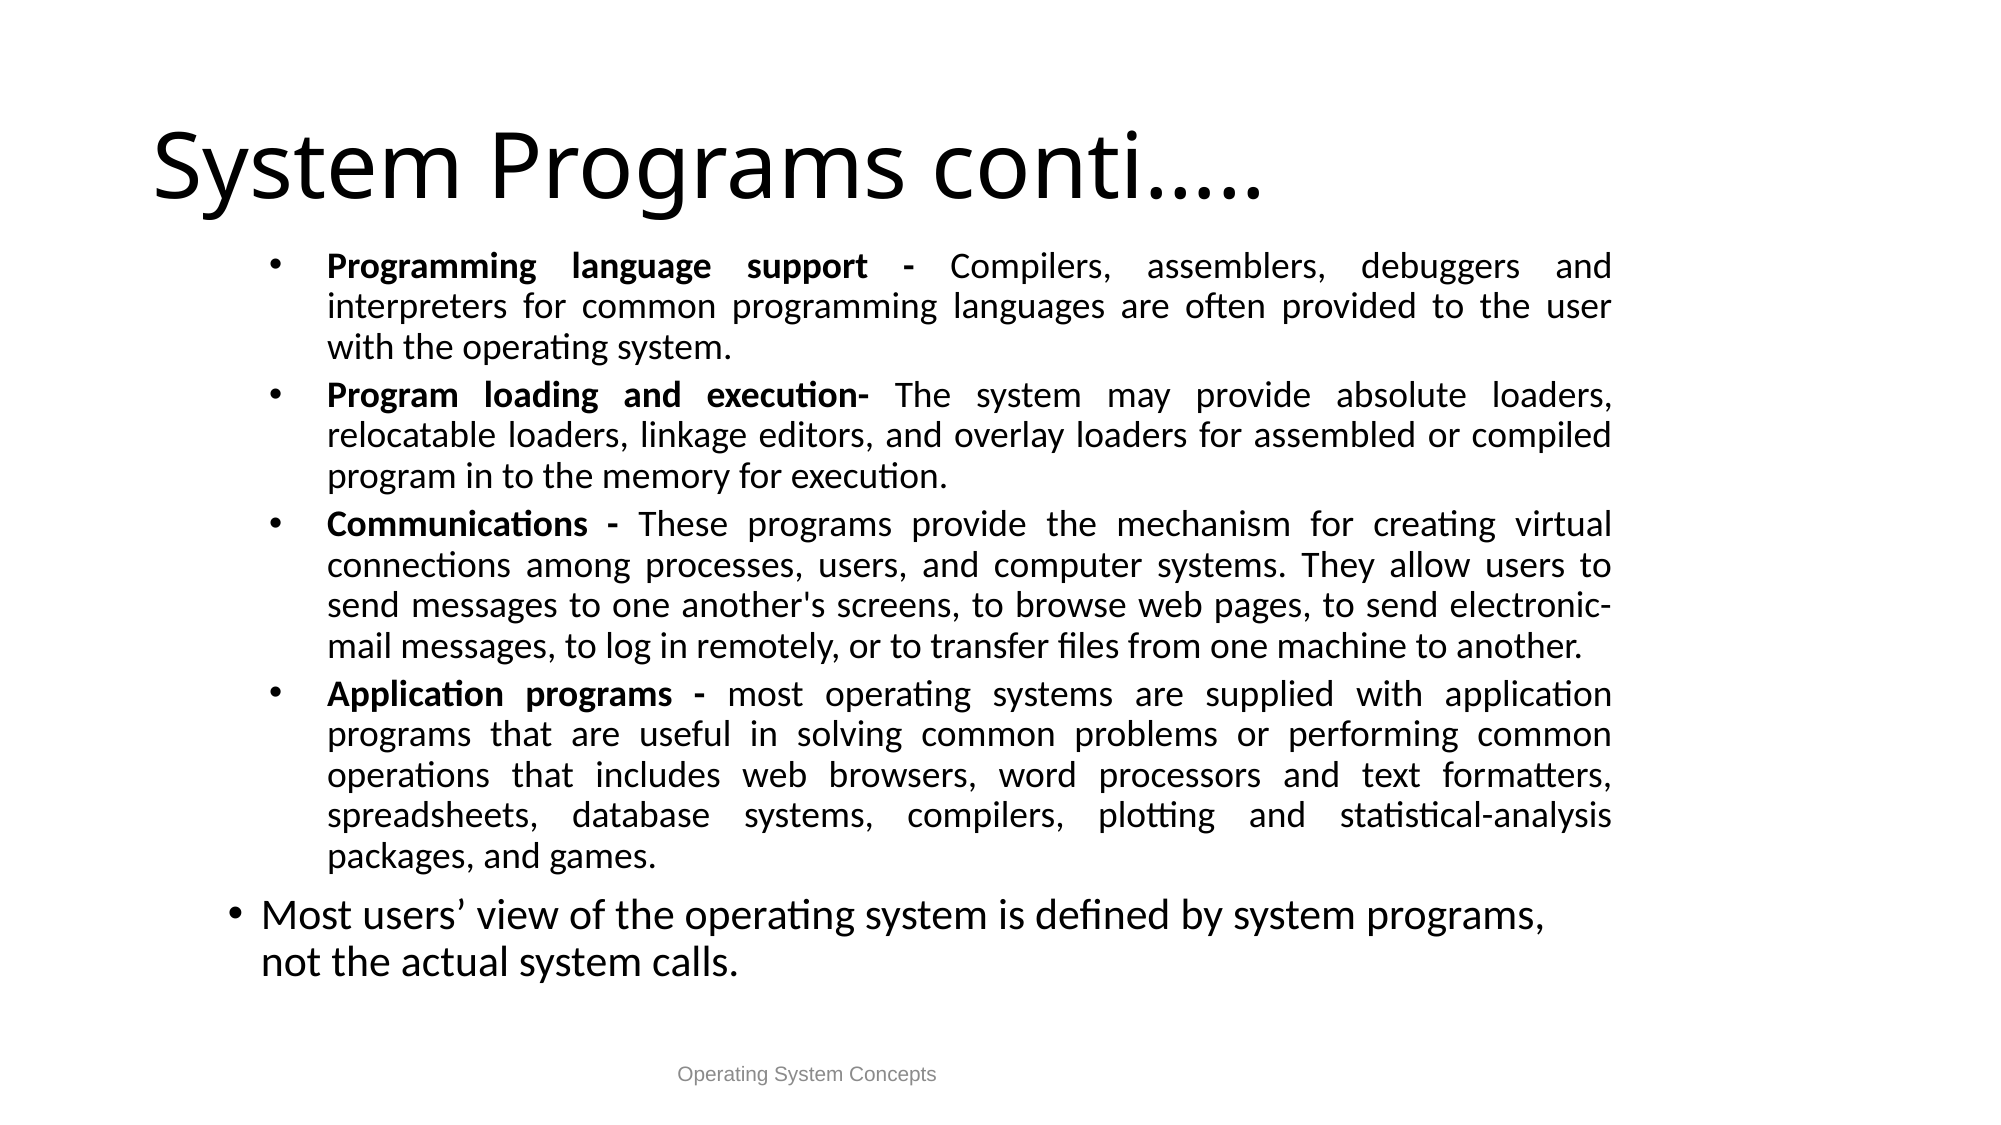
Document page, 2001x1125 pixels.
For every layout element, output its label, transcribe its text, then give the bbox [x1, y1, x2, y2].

title System Programs conti….. [137, 59, 1863, 278]
list Programming language support - Compilers, assemblers, debuggers and interpreters for common programming languages are often provided to the user with the operating system. Program loading and execution- The system may provide absolute loaders, relocatable loaders, linkage editors, and overlay loaders for assembled or compiled program in to the memory for execution. Communications - These programs provide the mechanism for creating virtual connections among processes, users, and computer systems. They allow users to send messages to one another's screens, to browse web pages, to send electronic-mail messages, to log in remotely, or to transfer files from one machine to another. Application programs - most operating systems are supplied with application programs that are useful in solving common problems or performing common operations that includes web browsers, word processors and text formatters, spreadsheets, database systems, compilers, plotting and statistical-analysis packages, and games. Most users’ view of the operating system is defined by system programs, not the actual system calls. [212, 238, 1629, 997]
footer Operating System Concepts [662, 1042, 1338, 1103]
